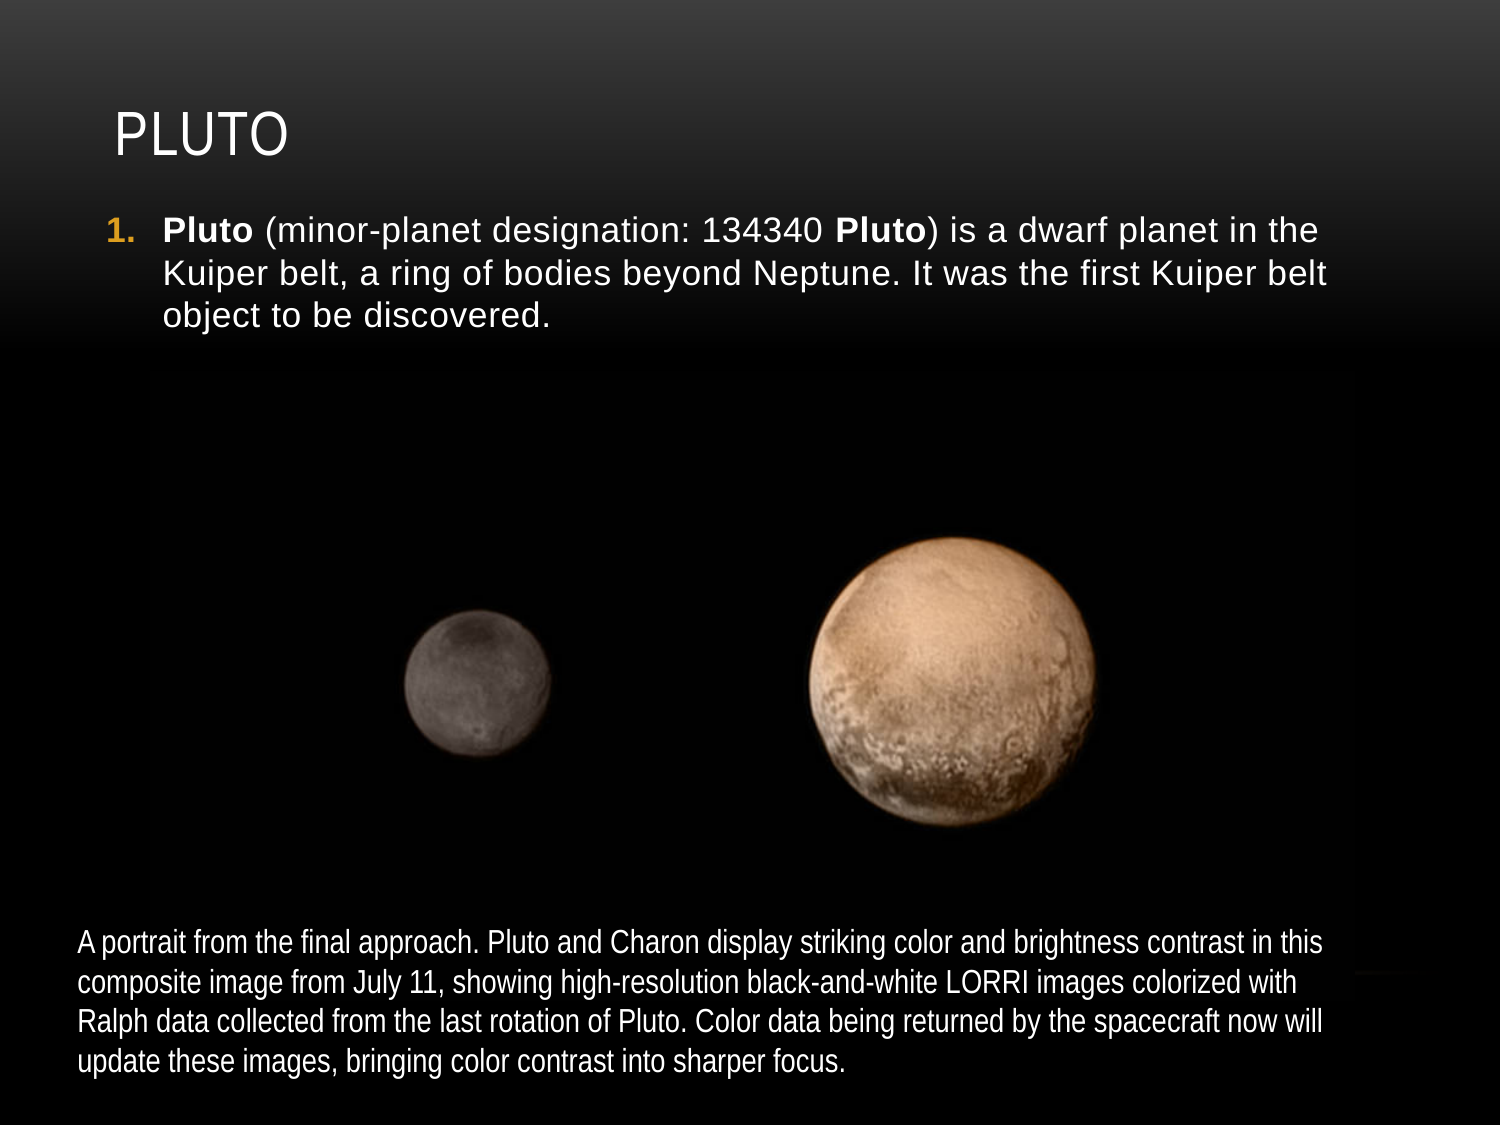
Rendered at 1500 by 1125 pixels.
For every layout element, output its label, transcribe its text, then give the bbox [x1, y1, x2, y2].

list Pluto (minor-planet designation: 134340 Pluto) is a dwarf planet in the Kuiper belt, a ring of bodies beyond Neptune. It was the first Kuiper belt object to be discovered. [91, 200, 1392, 363]
title Pluto [99, 45, 1400, 175]
text_box A portrait from the final approach. Pluto and Charon display striking color and brightness contrast in this composite image from July 11, showing high-resolution black-and-white LORRI images colorized with Ralph data collected from the last rotation of Pluto. Color data being returned by the spacecraft now will update these images, bringing color contrast into sharper focus. [62, 912, 1375, 1087]
picture [0, 0, 1500, 1125]
